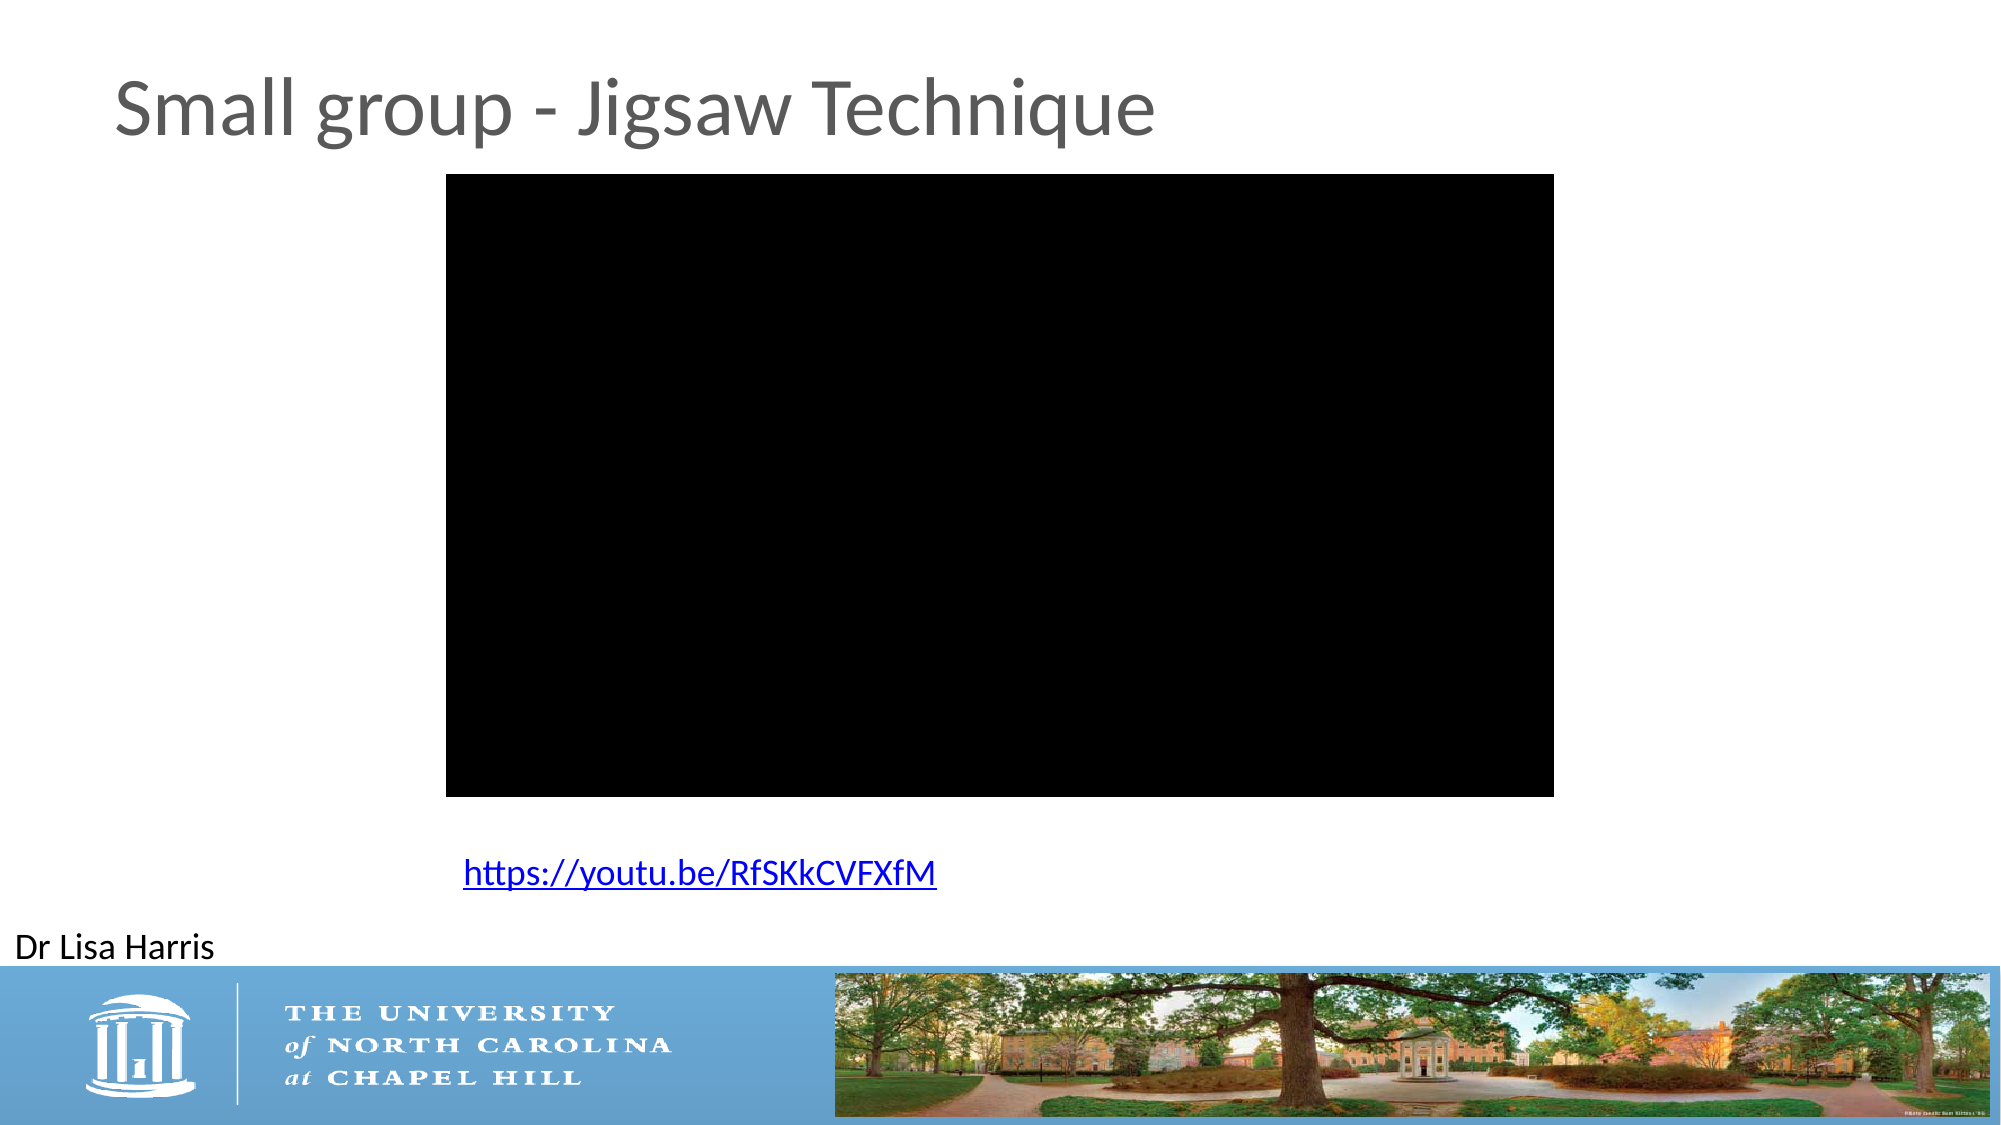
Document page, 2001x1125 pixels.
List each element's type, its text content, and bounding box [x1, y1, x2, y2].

title Small group - Jigsaw Technique [99, 45, 1900, 233]
picture [835, 973, 1990, 1117]
text_box https://youtu.be/RfSKkCVFXfM [448, 840, 952, 900]
text_box Dr Lisa Harris [0, 914, 853, 950]
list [445, 173, 1555, 798]
picture [86, 983, 672, 1105]
